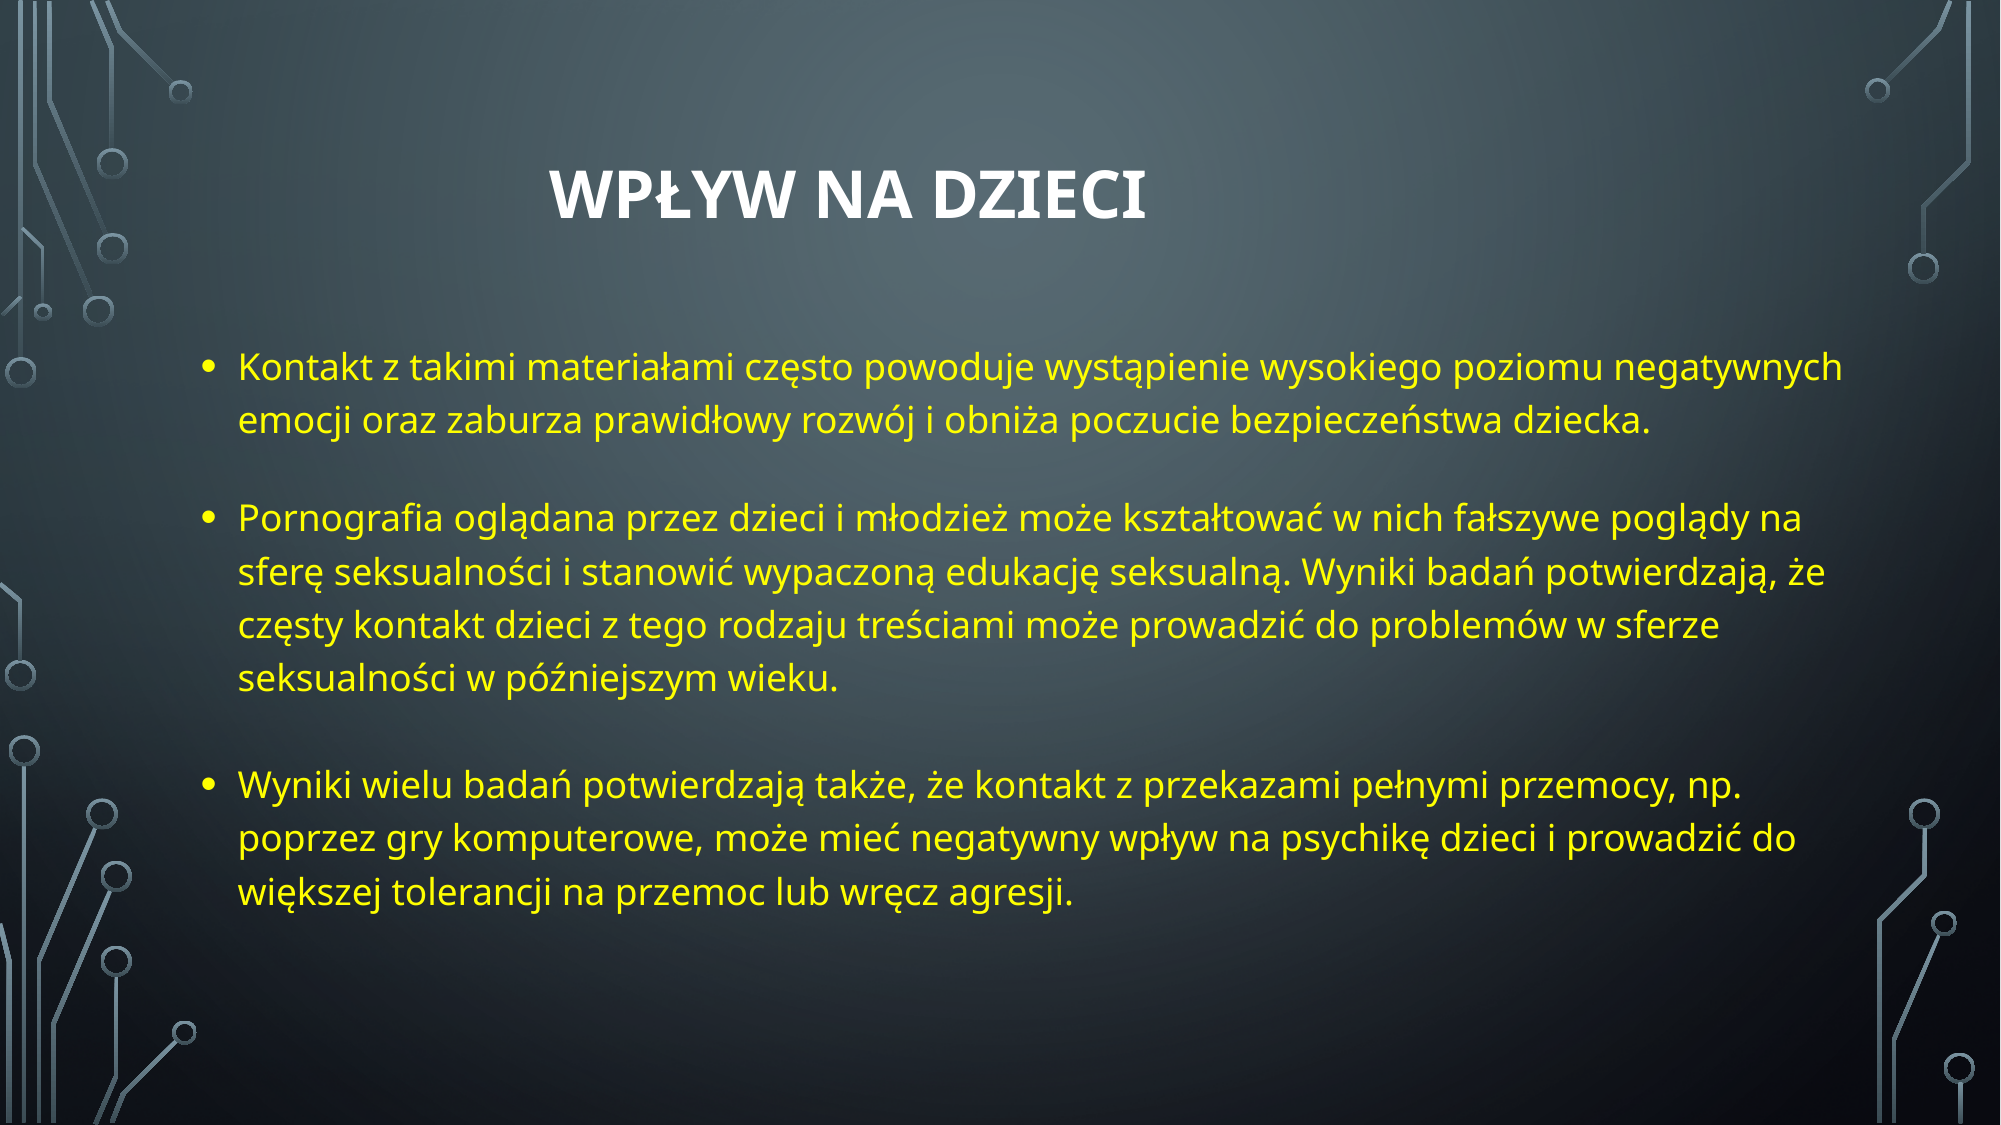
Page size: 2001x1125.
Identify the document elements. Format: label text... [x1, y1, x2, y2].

title Wpływ na dzieci [534, 152, 1378, 295]
list Kontakt z takimi materiałami często powoduje wystąpienie wysokiego poziomu negatywnych emocji oraz zaburza prawidłowy rozwój i obniża poczucie bezpieczeństwa dziecka. Pornografia oglądana przez dzieci i młodzież może kształtować w nich fałszywe poglądy na sferę seksualności i stanowić wypaczoną edukację seksualną. Wyniki badań potwierdzają, że częsty kontakt dzieci z tego rodzaju treściami może prowadzić do problemów w sferze seksualności w późniejszym wieku. Wyniki wielu badań potwierdzają także, że kontakt z przekazami pełnymi przemocy, np. poprzez gry komputerowe, może mieć negatywny wpływ na psychikę dzieci i prowadzić do większej tolerancji na przemoc lub wręcz agresji. [185, 327, 1877, 979]
